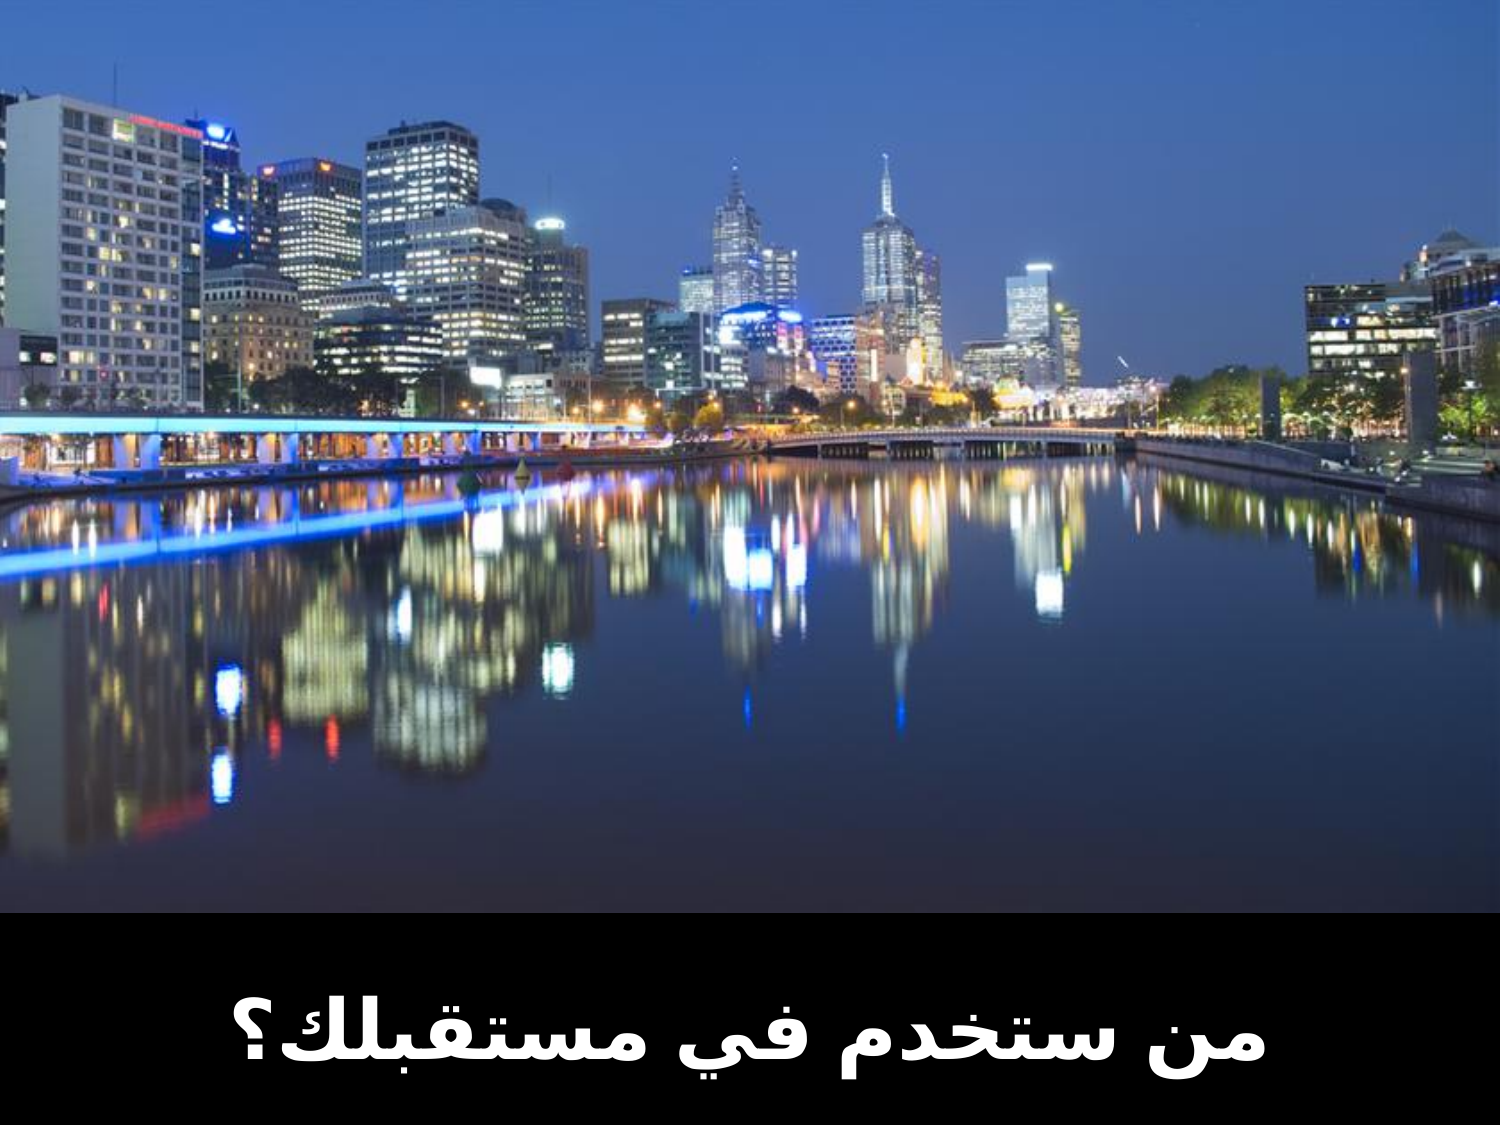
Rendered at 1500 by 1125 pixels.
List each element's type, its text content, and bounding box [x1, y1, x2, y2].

title من ستخدم في مستقبلك؟ [0, 947, 1500, 1106]
picture [0, 0, 1500, 913]
